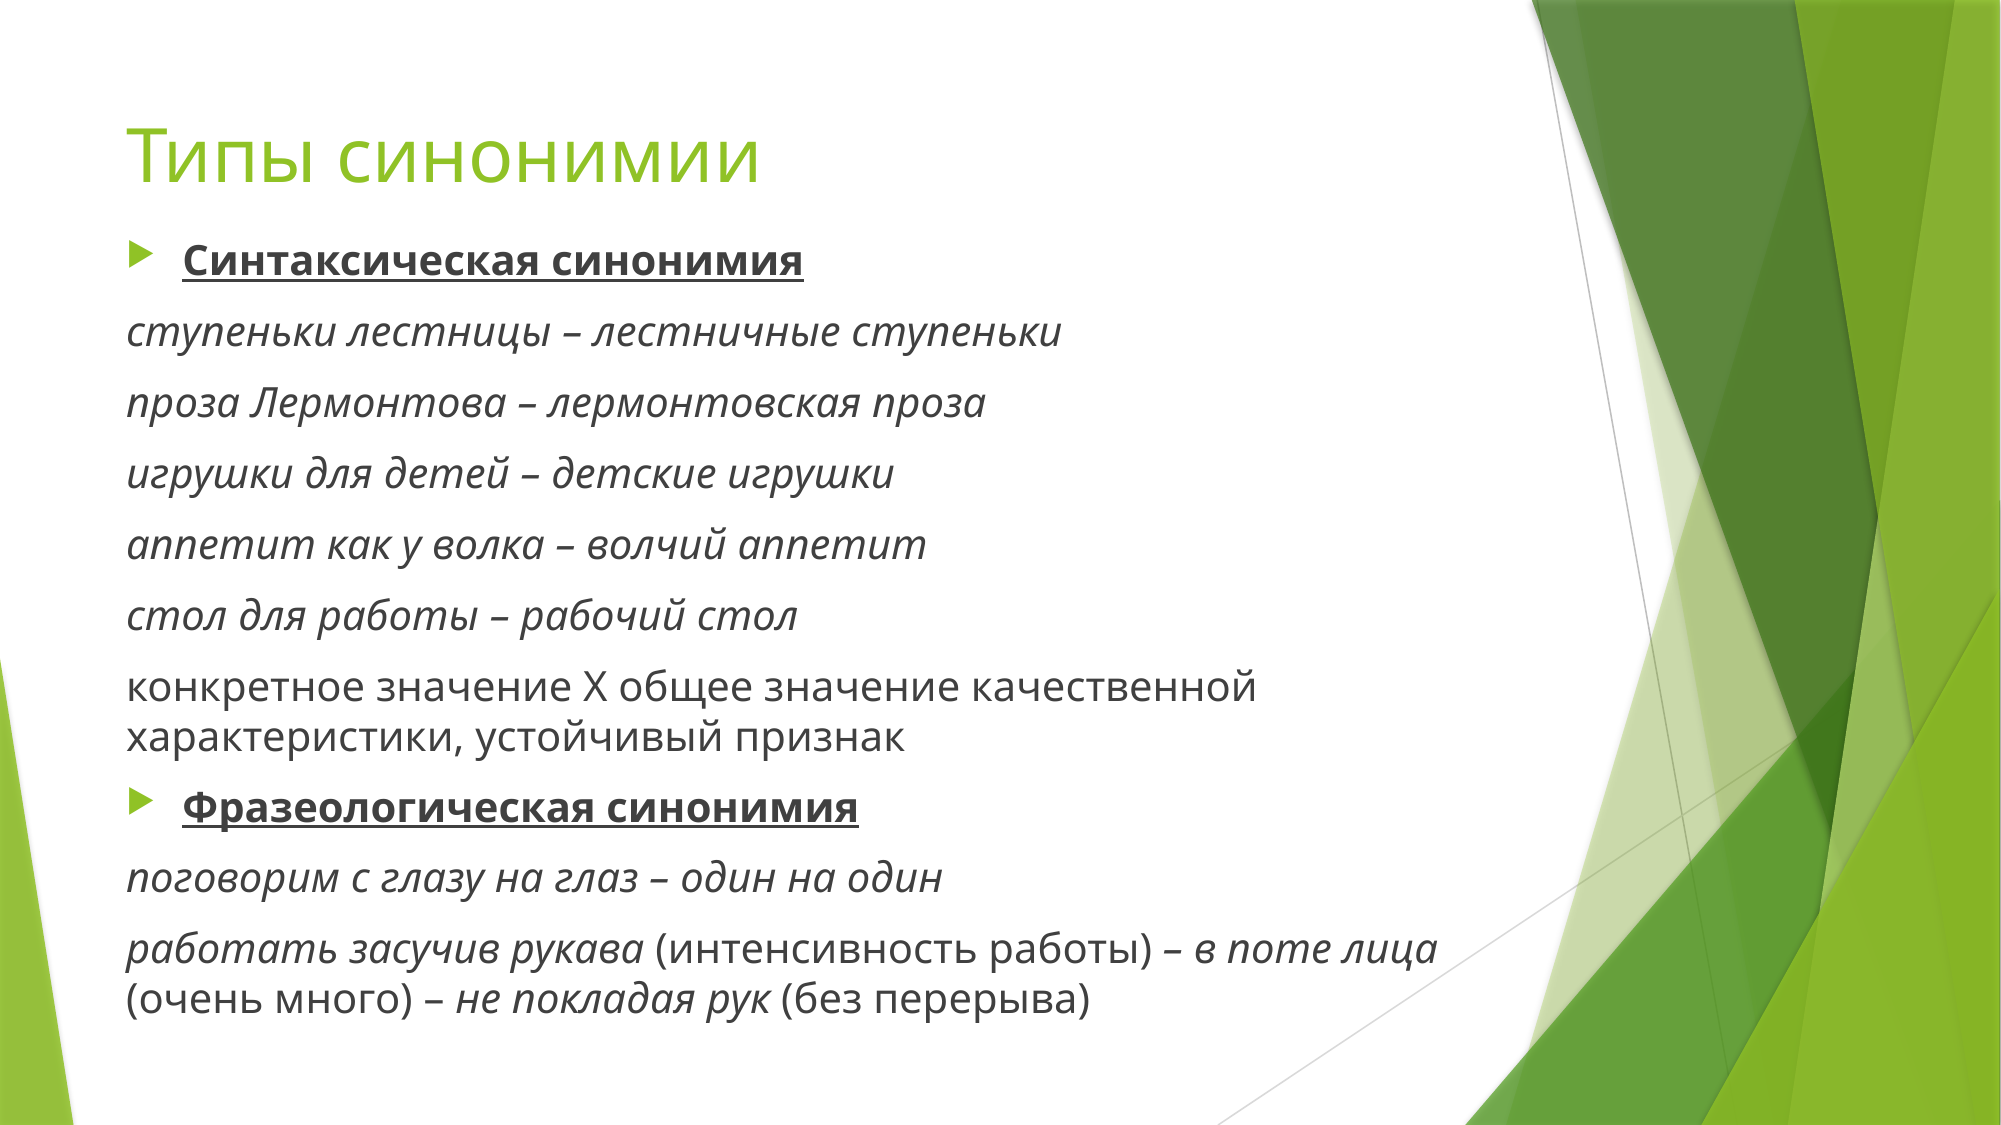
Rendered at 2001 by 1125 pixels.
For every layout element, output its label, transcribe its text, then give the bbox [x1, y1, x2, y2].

list Синтаксическая синонимия ступеньки лестницы – лестничные ступеньки проза Лермонтова – лермонтовская проза игрушки для детей – детские игрушки аппетит как у волка – волчий аппетит стол для работы – рабочий стол конкретное значение Х общее значение качественной характеристики, устойчивый признак Фразеологическая синонимия поговорим с глазу на глаз – один на один работать засучив рукава (интенсивность работы) – в поте лица (очень много) – не покладая рук (без перерыва) [111, 226, 1522, 1083]
title Типы синонимии [111, 99, 1522, 226]
